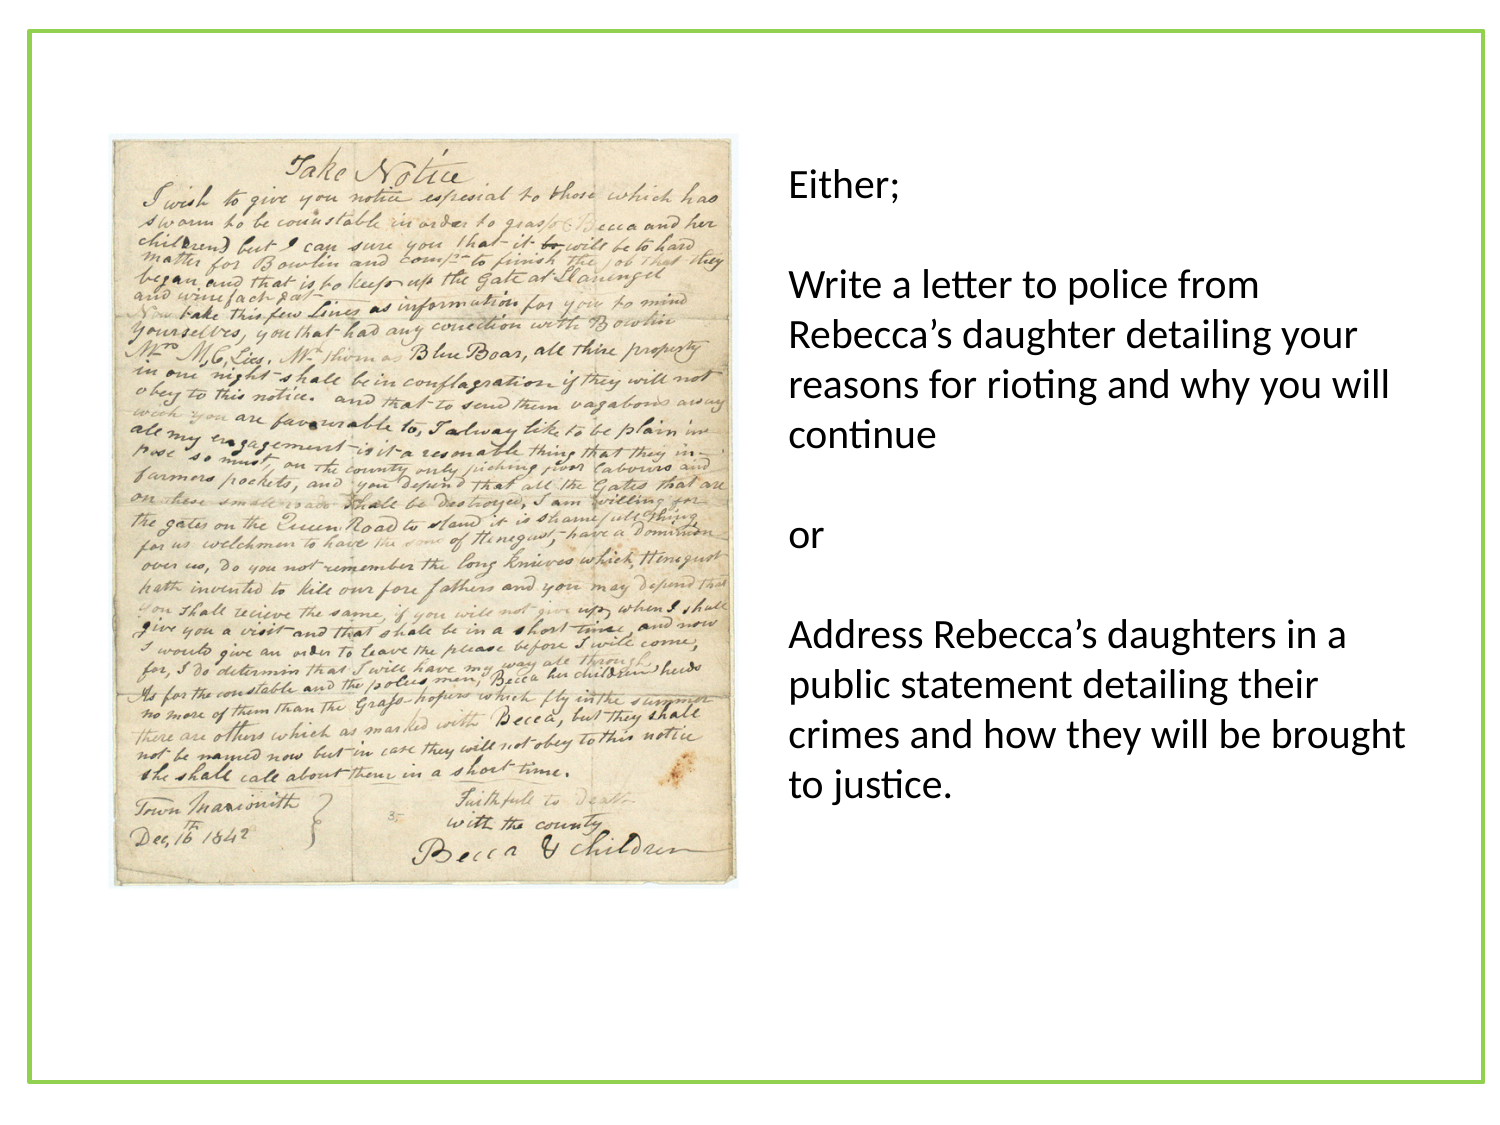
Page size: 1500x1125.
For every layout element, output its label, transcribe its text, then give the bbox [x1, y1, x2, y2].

text_box [27, 29, 1485, 1084]
picture [100, 125, 747, 896]
text_box Either; Write a letter to police from Rebecca’s daughter detailing your reasons for rioting and why you will continue or Address Rebecca’s daughters in a public statement detailing their crimes and how they will be brought to justice. [773, 149, 1424, 860]
